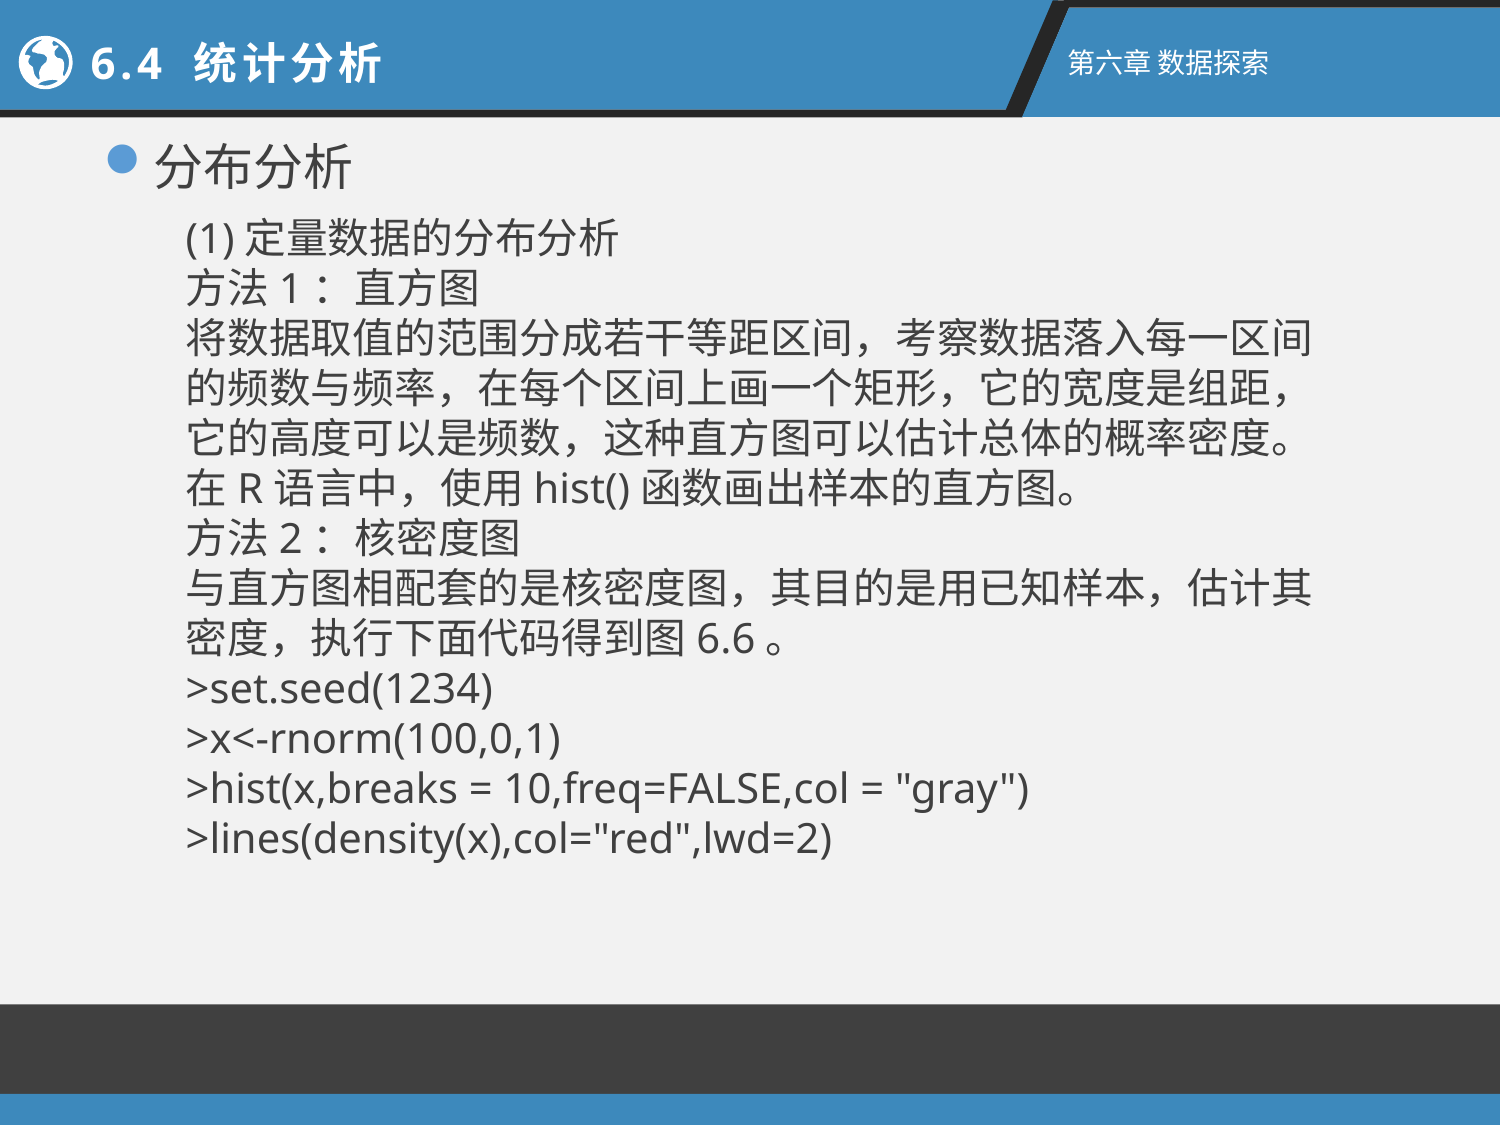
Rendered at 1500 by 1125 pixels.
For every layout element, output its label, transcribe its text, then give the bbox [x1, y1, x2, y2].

text_box 分布分析 [88, 128, 543, 203]
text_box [0, 0, 1500, 118]
text_box [0, 1003, 1500, 1093]
text_box (1)定量数据的分布分析 方法1：直方图 将数据取值的范围分成若干等距区间，考察数据落入每一区间的频数与频率，在每个区间上画一个矩形，它的宽度是组距，它的高度可以是频数，这种直方图可以估计总体的概率密度。 在R语言中，使用hist()函数画出样本的直方图。 方法2：核密度图 与直方图相配套的是核密度图，其目的是用已知样本，估计其密度，执行下面代码得到图6.6。 >set.seed(1234) >x<-rnorm(100,0,1) >hist(x,breaks = 10,freq=FALSE,col = "gray") >lines(density(x),col="red",lwd=2) [170, 203, 1339, 919]
text_box [0, 1093, 1500, 1125]
